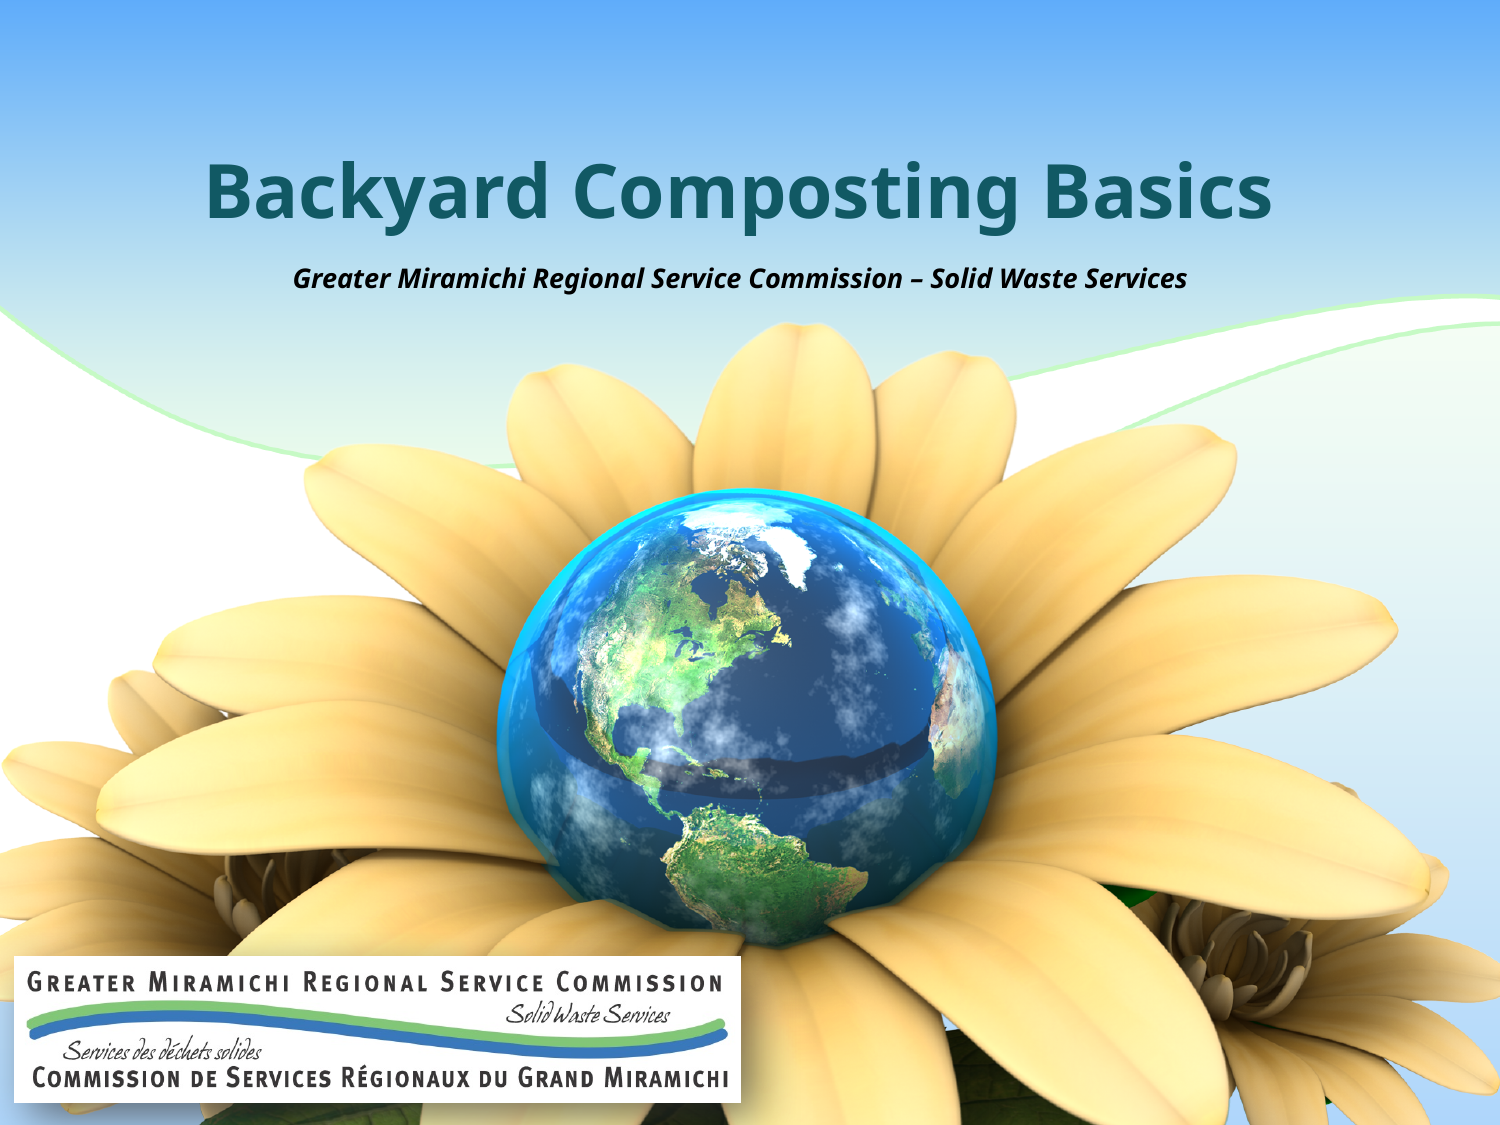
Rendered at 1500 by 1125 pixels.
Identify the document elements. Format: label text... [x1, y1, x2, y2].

title Backyard Composting Basics [101, 0, 1376, 242]
picture [0, 0, 1500, 1125]
text_box [324, 479, 1069, 630]
text_box Greater Miramichi Regional Service Commission – Solid Waste Services [277, 243, 1211, 311]
